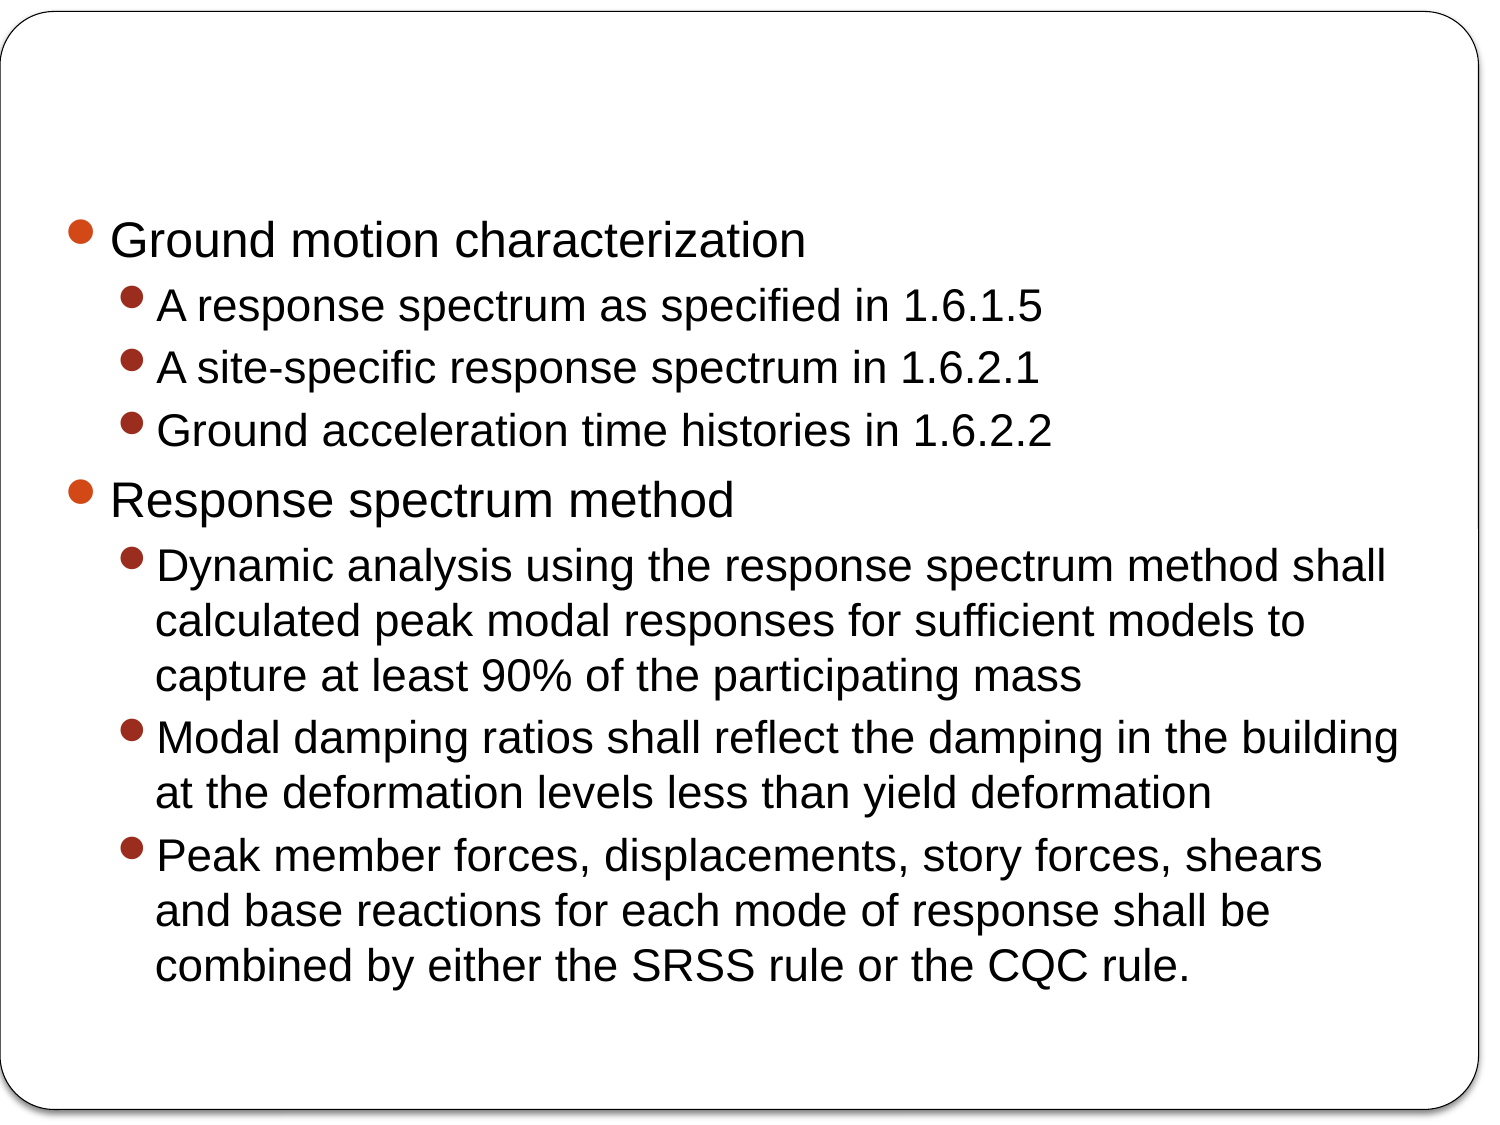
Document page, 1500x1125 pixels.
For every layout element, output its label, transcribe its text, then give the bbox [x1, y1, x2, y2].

list Ground motion characterization A response spectrum as specified in 1.6.1.5 A site-specific response spectrum in 1.6.2.1 Ground acceleration time histories in 1.6.2.2 Response spectrum method Dynamic analysis using the response spectrum method shall calculated peak modal responses for sufficient models to capture at least 90% of the participating mass Modal damping ratios shall reflect the damping in the building at the deformation levels less than yield deformation Peak member forces, displacements, story forces, shears and base reactions for each mode of response shall be combined by either the SRSS rule or the CQC rule. [50, 200, 1425, 1100]
